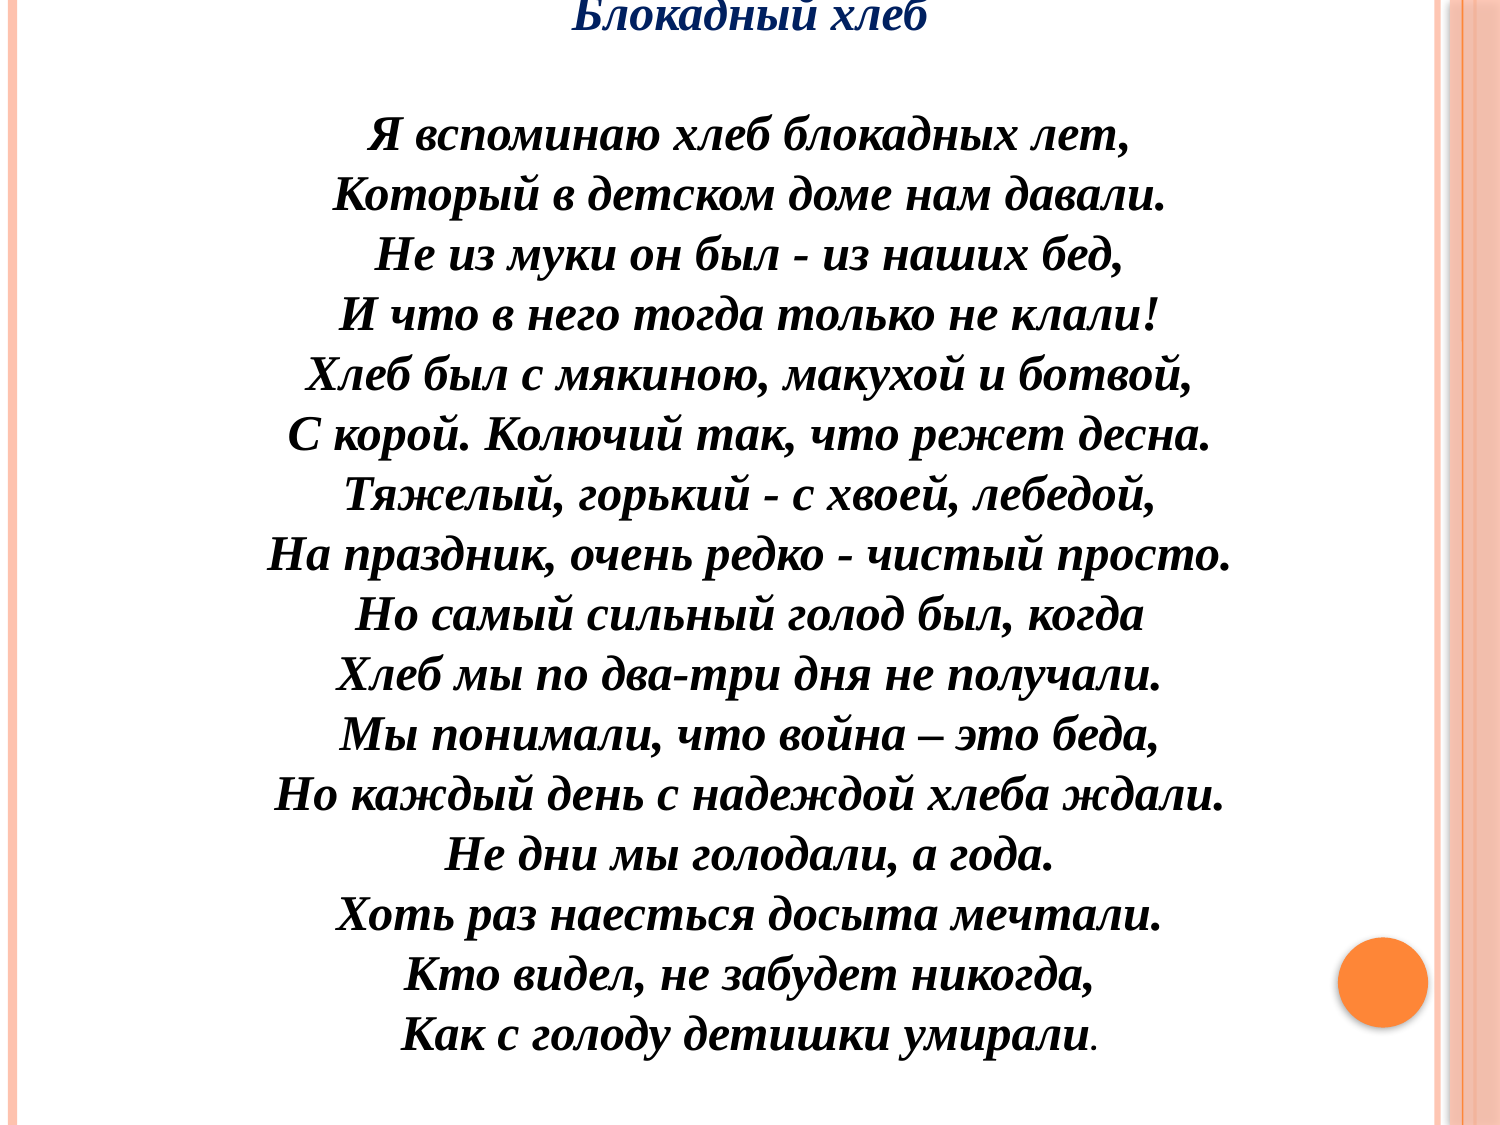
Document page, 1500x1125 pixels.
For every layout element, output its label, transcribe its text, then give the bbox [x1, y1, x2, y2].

text_box Блокадный хлеб Я вспоминаю хлеб блокадных лет, Который в детском доме нам давали. Не из муки он был - из наших бед, И что в него тогда только не клали! Хлеб был с мякиною, макухой и ботвой, С корой. Колючий так, что режет десна. Тяжелый, горький - с хвоей, лебедой, На праздник, очень редко - чистый просто. Но самый сильный голод был, когда Хлеб мы по два-три дня не получали. Мы понимали, что война – это беда, Но каждый день с надеждой хлеба ждали. Не дни мы голодали, а года. Хоть раз наесться досыта мечтали. Кто видел, не забудет никогда, Как с голоду детишки умирали. [46, 0, 1454, 1068]
